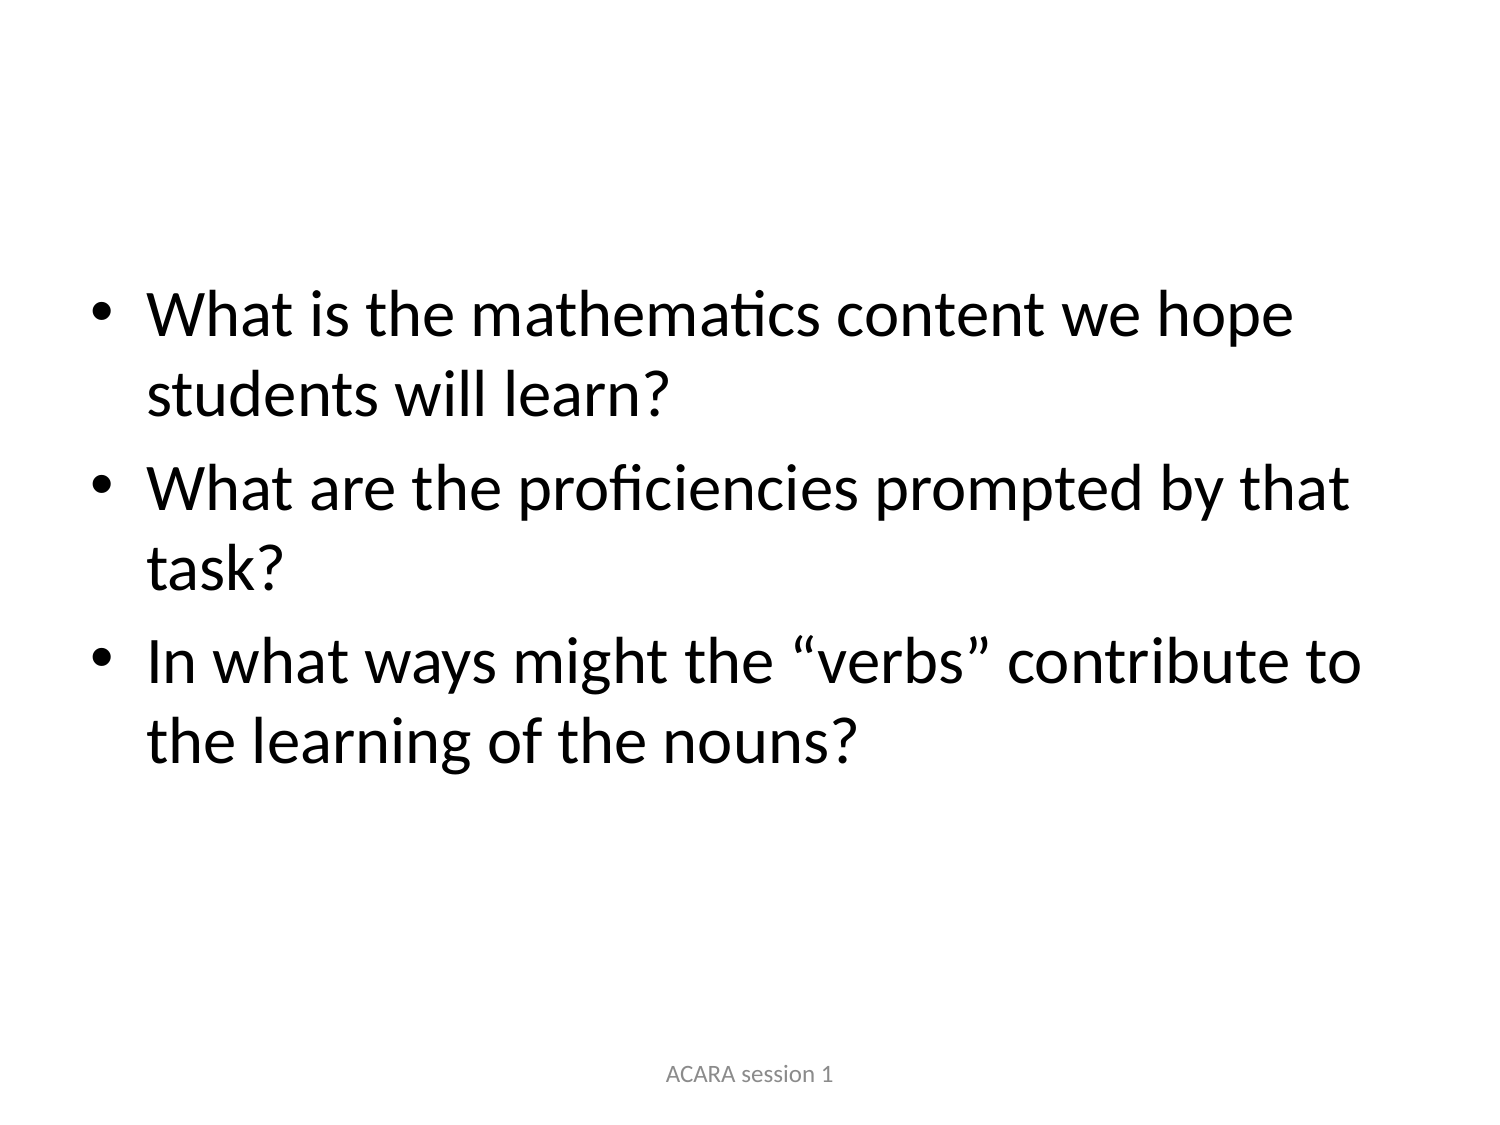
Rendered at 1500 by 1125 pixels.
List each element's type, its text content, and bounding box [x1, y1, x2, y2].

footer ACARA session 1 [512, 1042, 988, 1103]
list What is the mathematics content we hope students will learn? What are the proficiencies prompted by that task? In what ways might the “verbs” contribute to the learning of the nouns? [75, 262, 1425, 1005]
